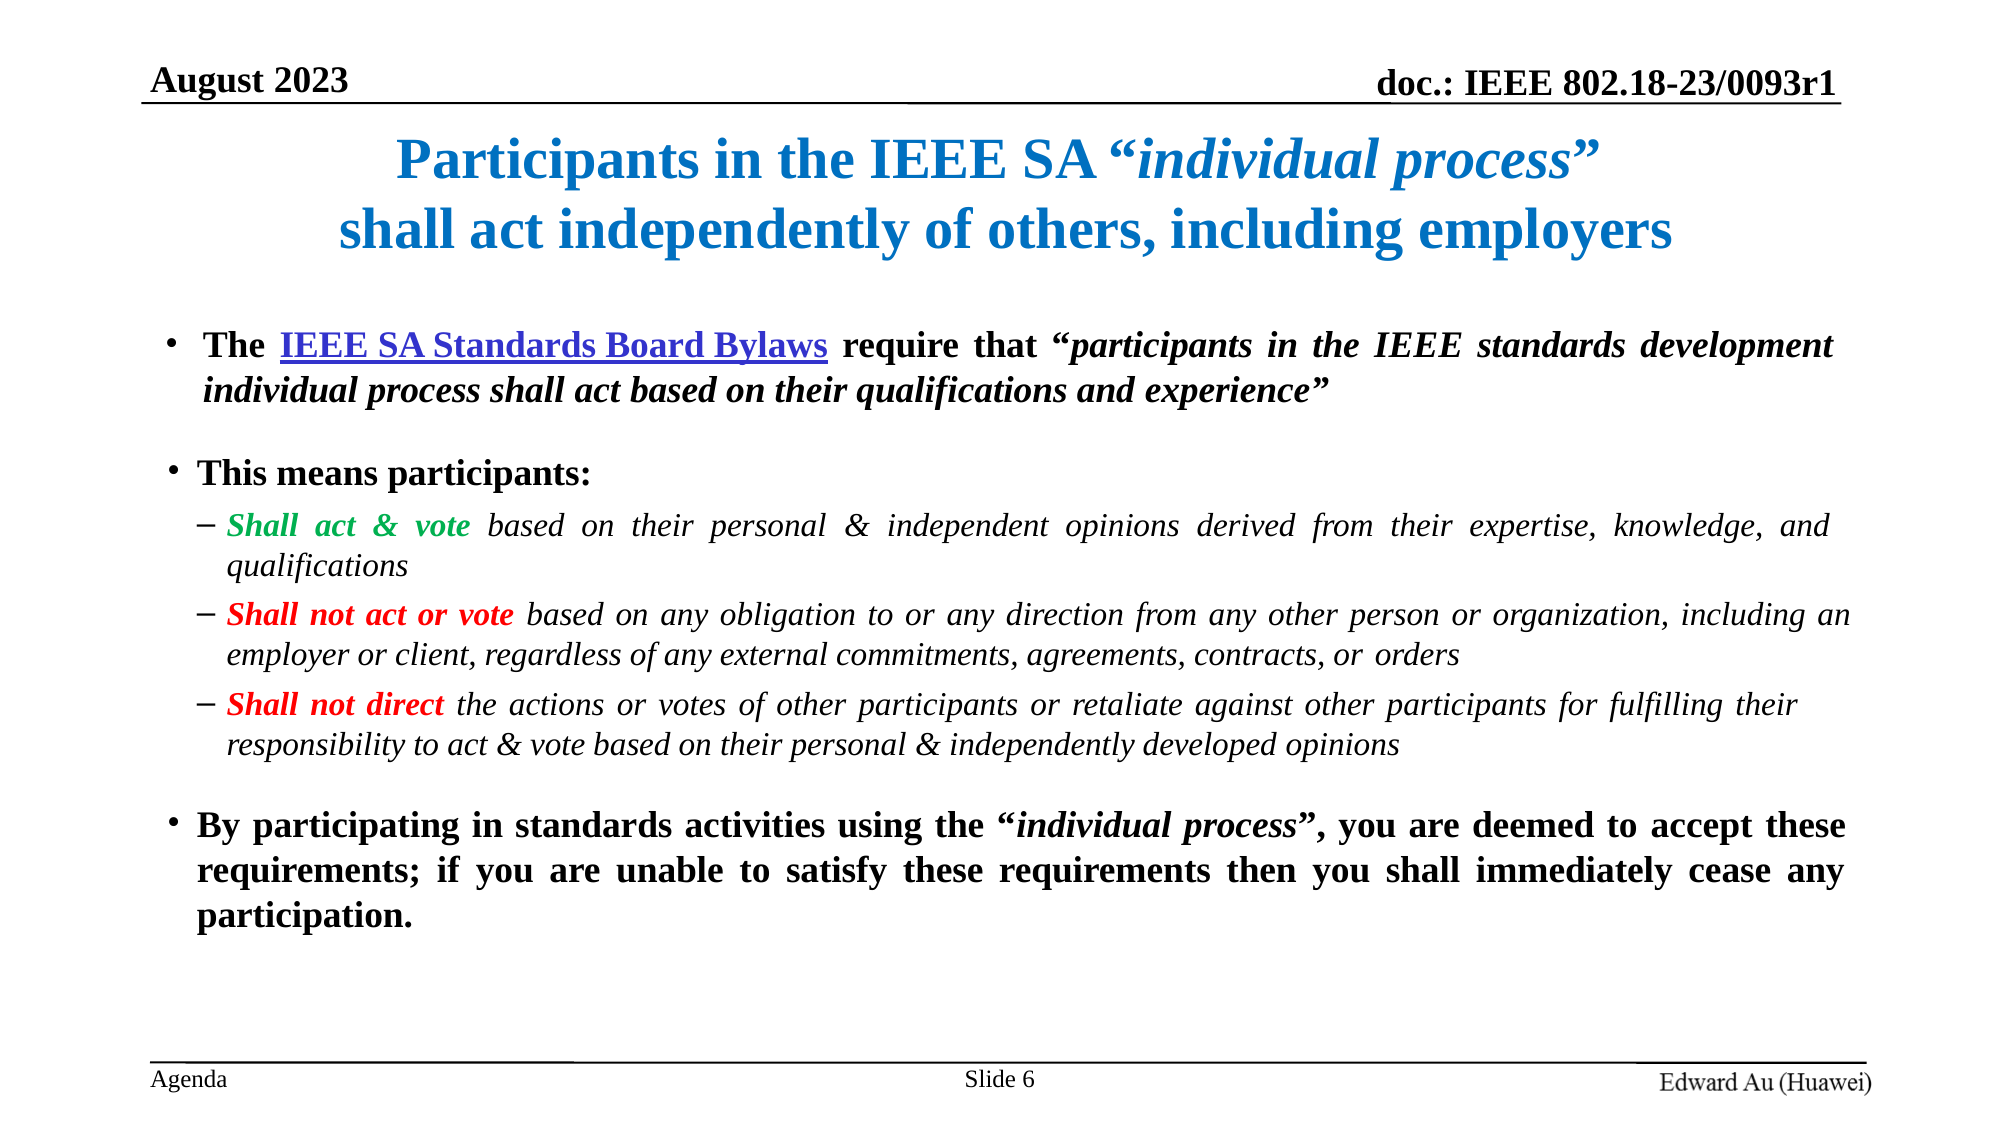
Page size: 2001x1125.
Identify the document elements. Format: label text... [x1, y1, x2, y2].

list The IEEE SA Standards Board Bylaws require that “participants in the IEEE standards development individual process shall act based on their qualifications and experience” This means participants: Shall act & vote based on their personal & independent opinions derived from their expertise, knowledge, and qualifications Shall not act or vote based on any obligation to or any direction from any other person or organization, including an employer or client, regardless of any external commitments, agreements, contracts, or orders Shall not direct the actions or votes of other participants or retaliate against other participants for fulfilling their responsibility to act & vote based on their personal & independently developed opinions By participating in standards activities using the “individual process”, you are deemed to accept these requirements; if you are unable to satisfy these requirements then you shall immediately cease any participation. [149, 312, 1869, 988]
slide_number Slide 6 [933, 1061, 1067, 1123]
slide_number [149, 54, 651, 101]
picture [1174, 1058, 1887, 1113]
title Participants in the IEEE SA “individual process” shall act independently of others, including employers [162, 104, 1851, 276]
